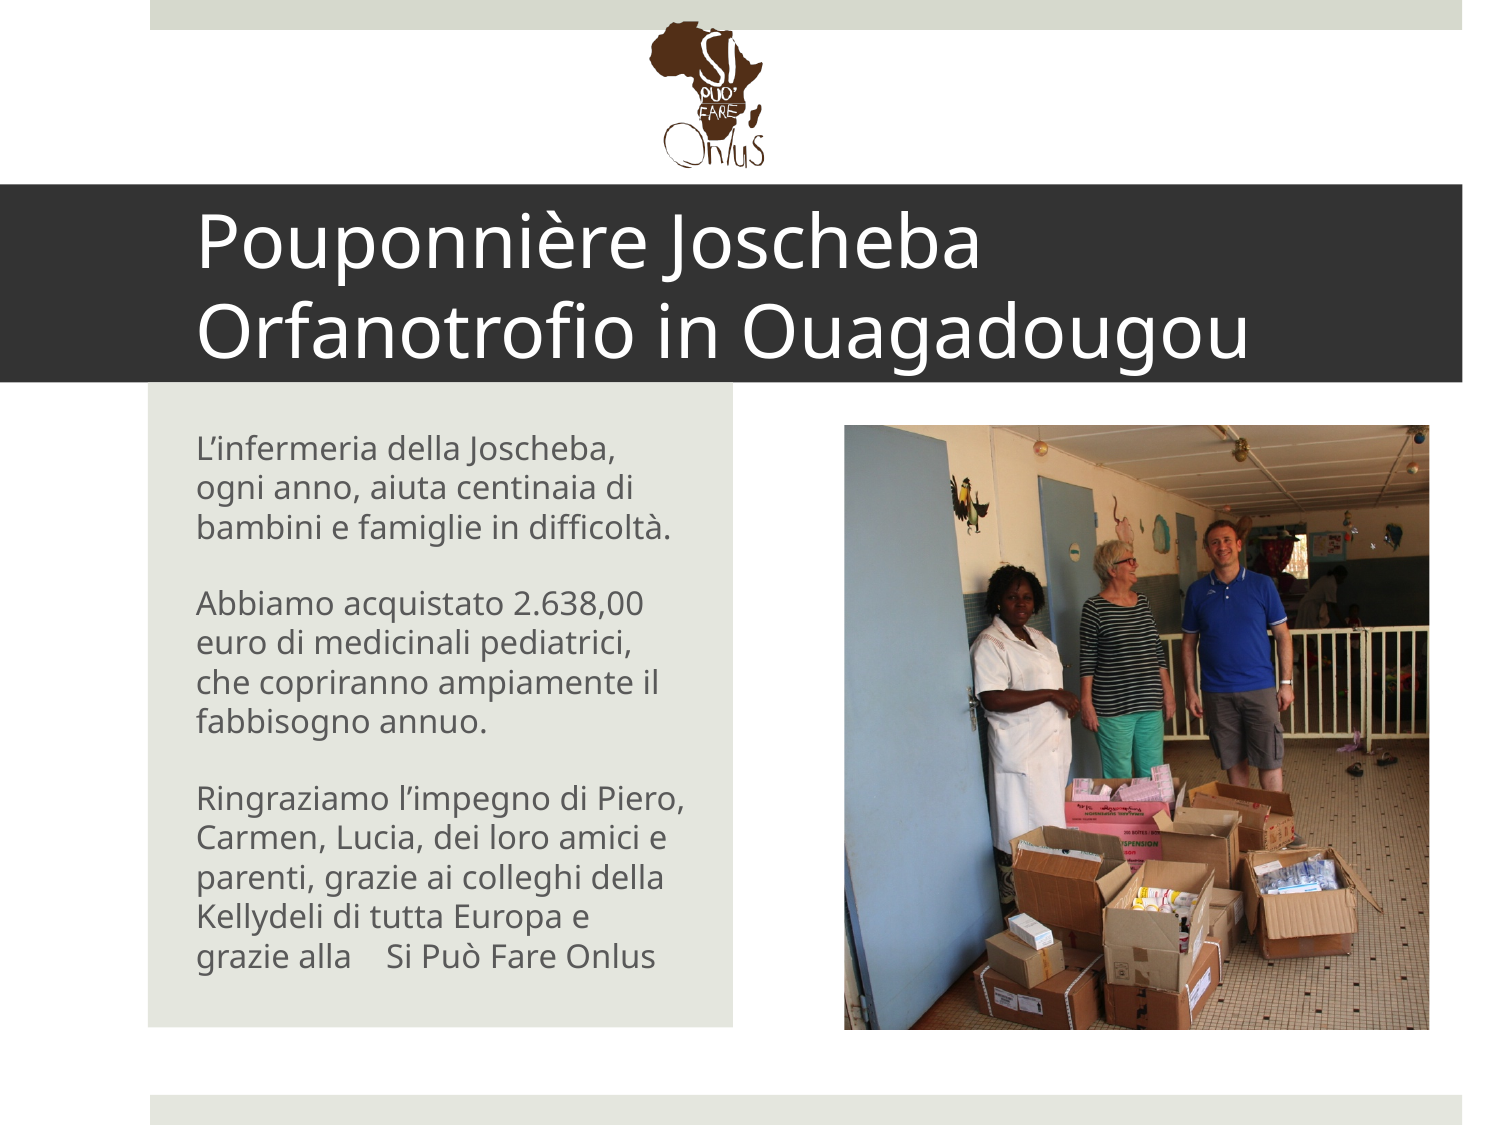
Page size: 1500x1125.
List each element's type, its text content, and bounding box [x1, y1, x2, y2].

list L’infermeria della Joscheba, ogni anno, aiuta centinaia di bambini e famiglie in difficoltà. Abbiamo acquistato 2.638,00 euro di medicinali pediatrici, che copriranno ampiamente il fabbisogno annuo. Ringraziamo l’impegno di Piero, Carmen, Lucia, dei loro amici e parenti, grazie ai colleghi della Kellydeli di tutta Europa e grazie alla Si Può Fare Onlus [147, 382, 733, 1028]
picture [647, 20, 766, 170]
title Pouponnière Joscheba Orfanotrofio in Ouagadougou [0, 184, 1463, 383]
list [843, 424, 1430, 1031]
